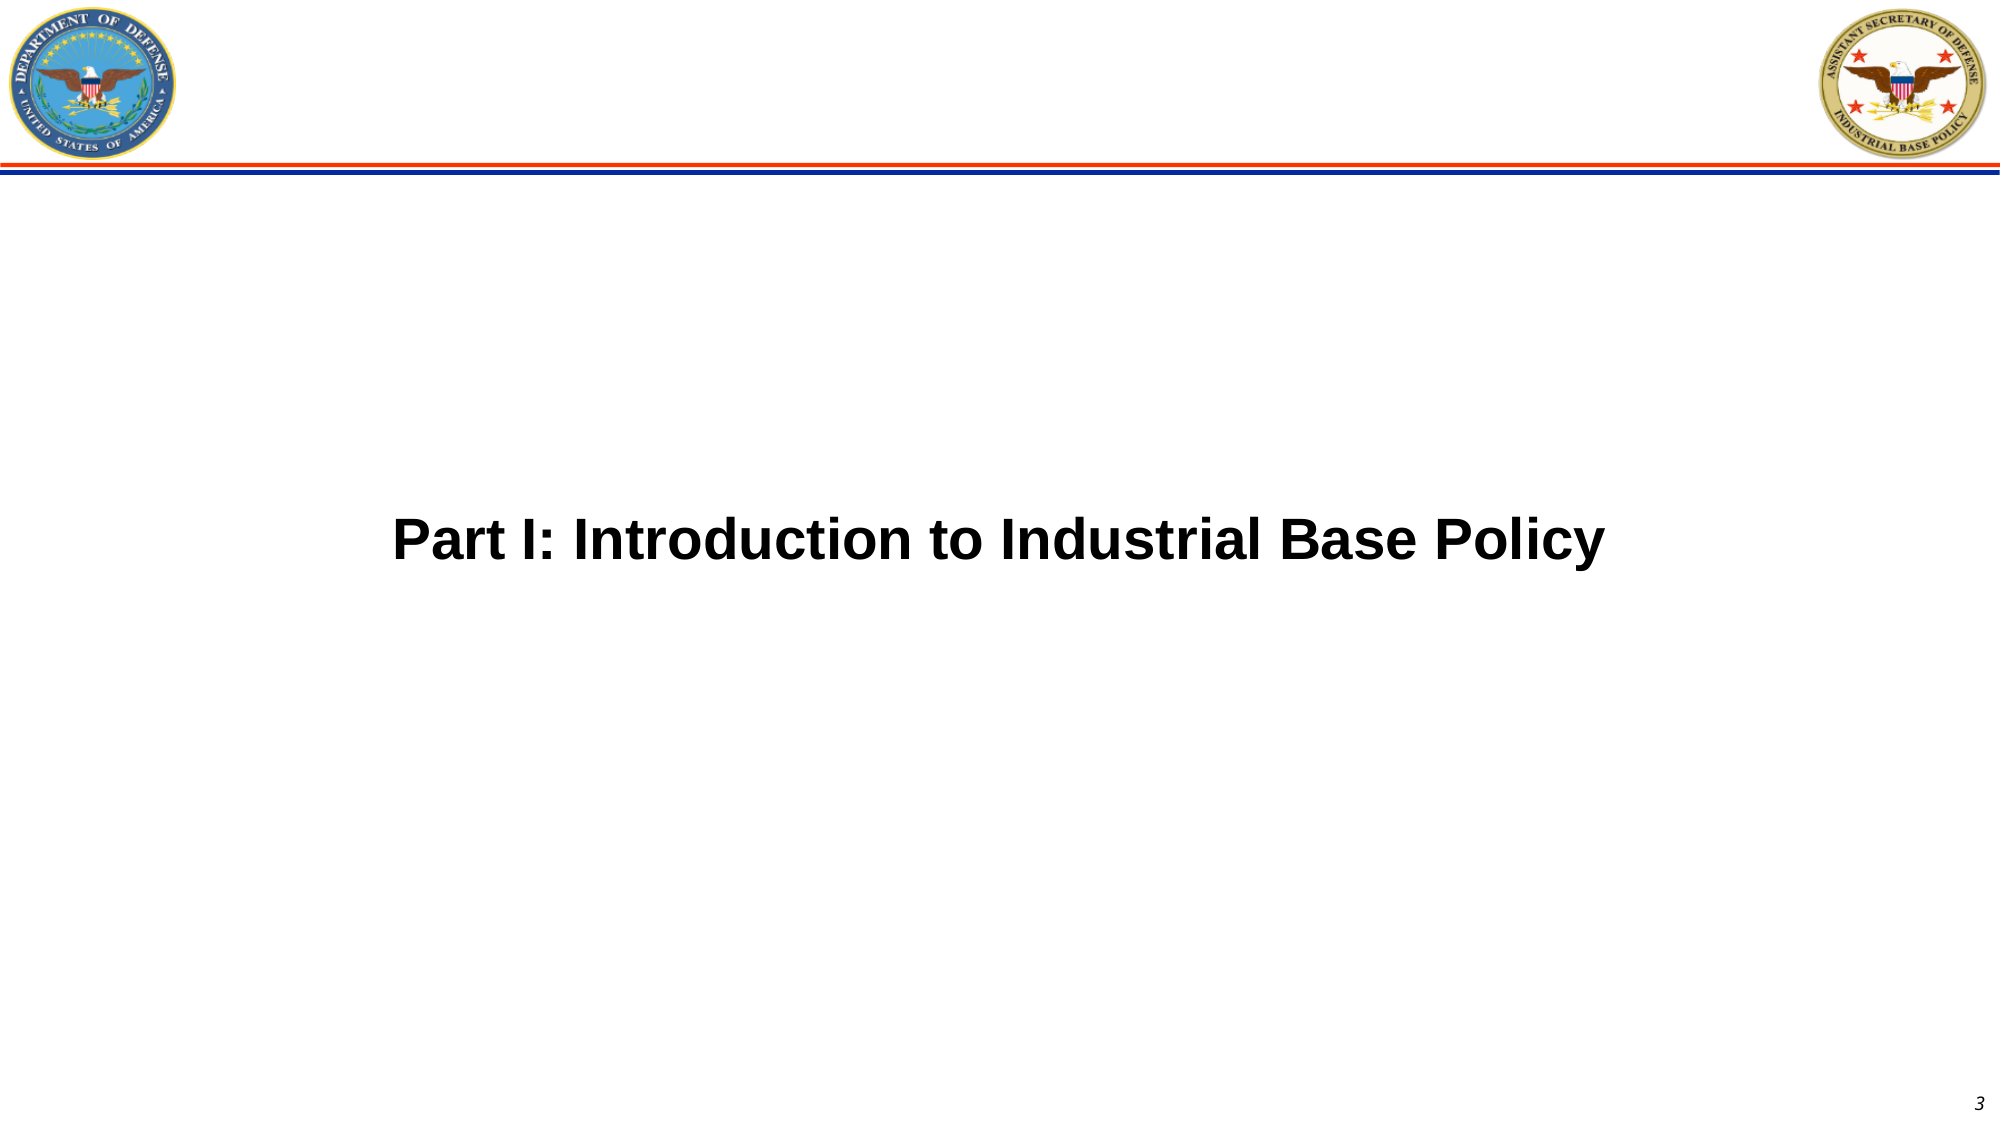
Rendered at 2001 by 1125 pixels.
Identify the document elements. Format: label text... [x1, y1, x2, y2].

picture [9, 7, 176, 160]
picture [1814, 4, 1993, 165]
slide_number 3 [1799, 1084, 2000, 1125]
title Part I: Introduction to Industrial Base Policy [69, 496, 1931, 588]
